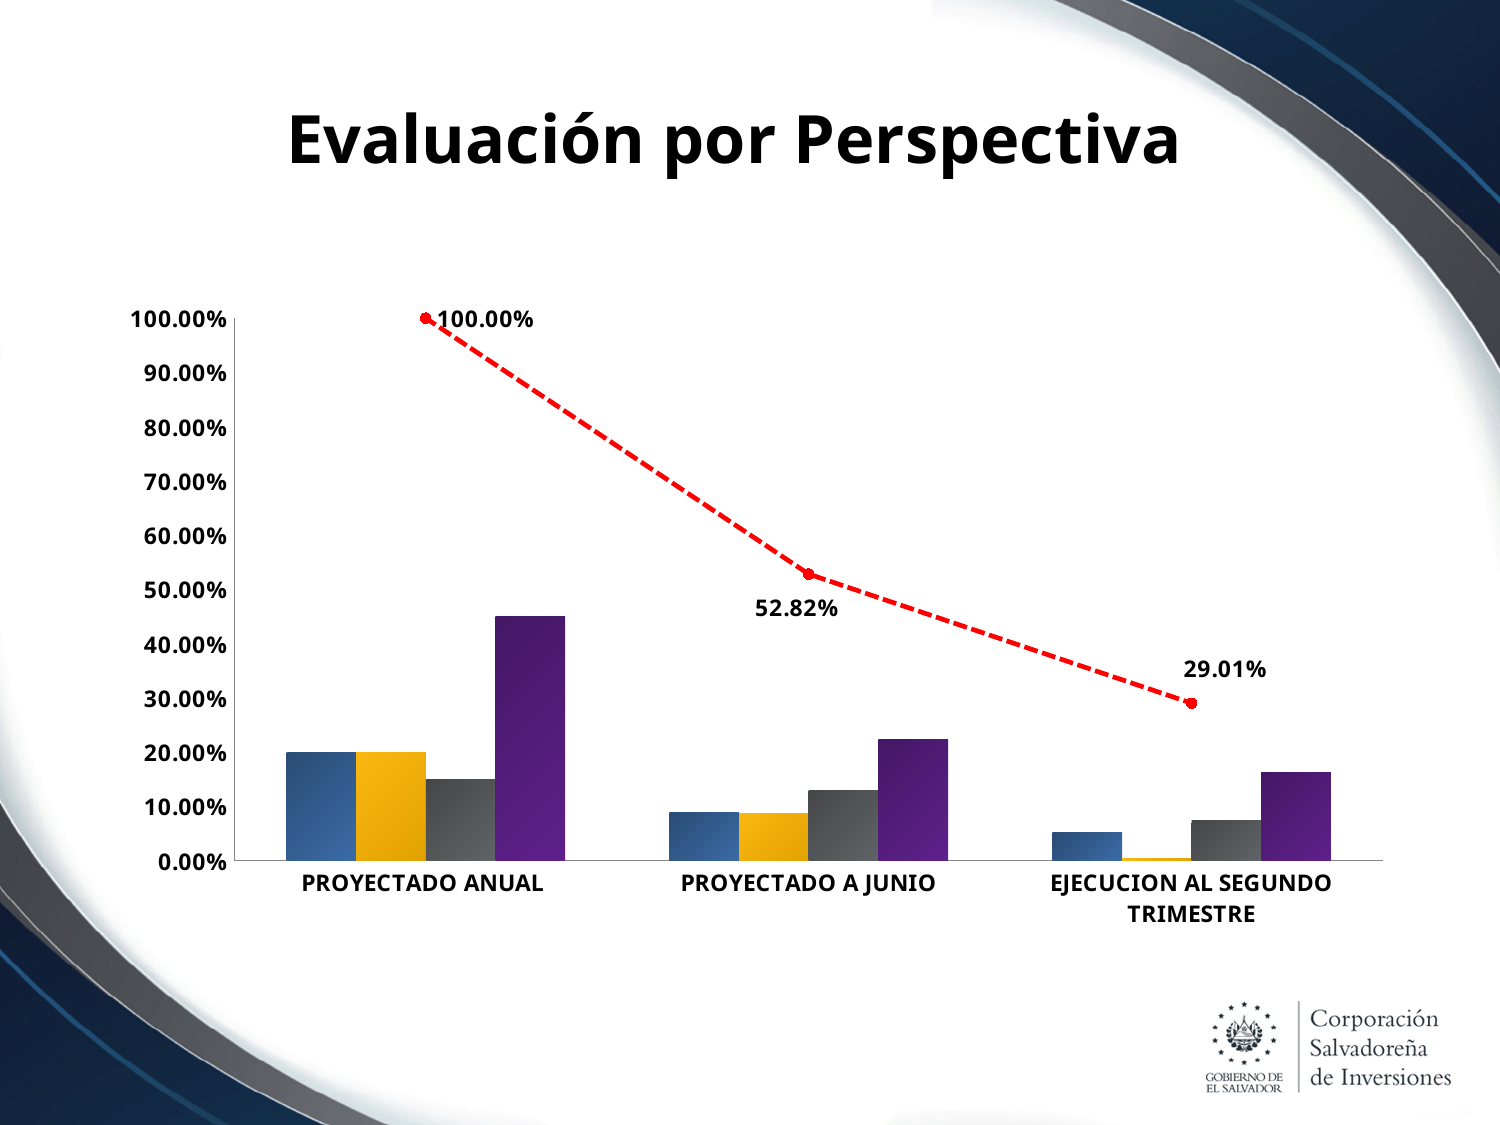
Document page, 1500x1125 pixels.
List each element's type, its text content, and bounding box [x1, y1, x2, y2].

picture [0, 0, 1500, 1125]
title Evaluación por Perspectiva [59, 43, 1410, 231]
chart [103, 289, 1410, 943]
